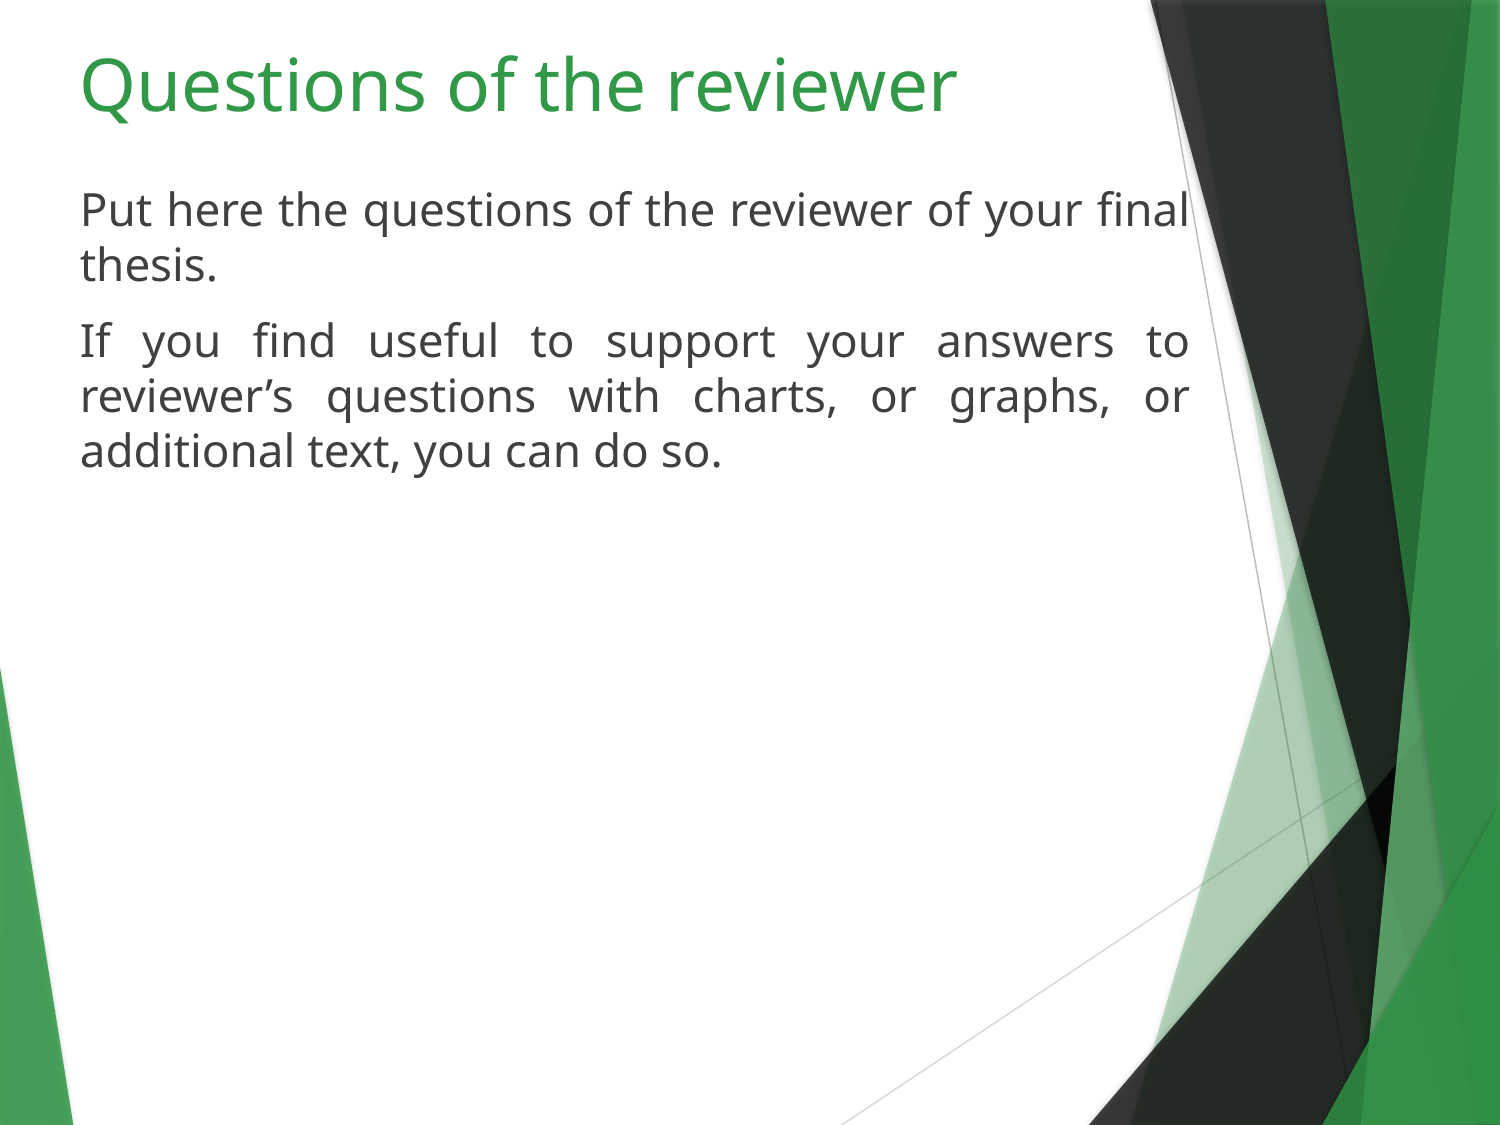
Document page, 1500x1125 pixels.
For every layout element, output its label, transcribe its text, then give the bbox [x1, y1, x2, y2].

list Put here the questions of the reviewer of your final thesis. If you find useful to support your answers to reviewer’s questions with charts, or graphs, or additional text, you can do so. [64, 172, 1206, 911]
title Questions of the reviewer [64, 28, 1136, 134]
